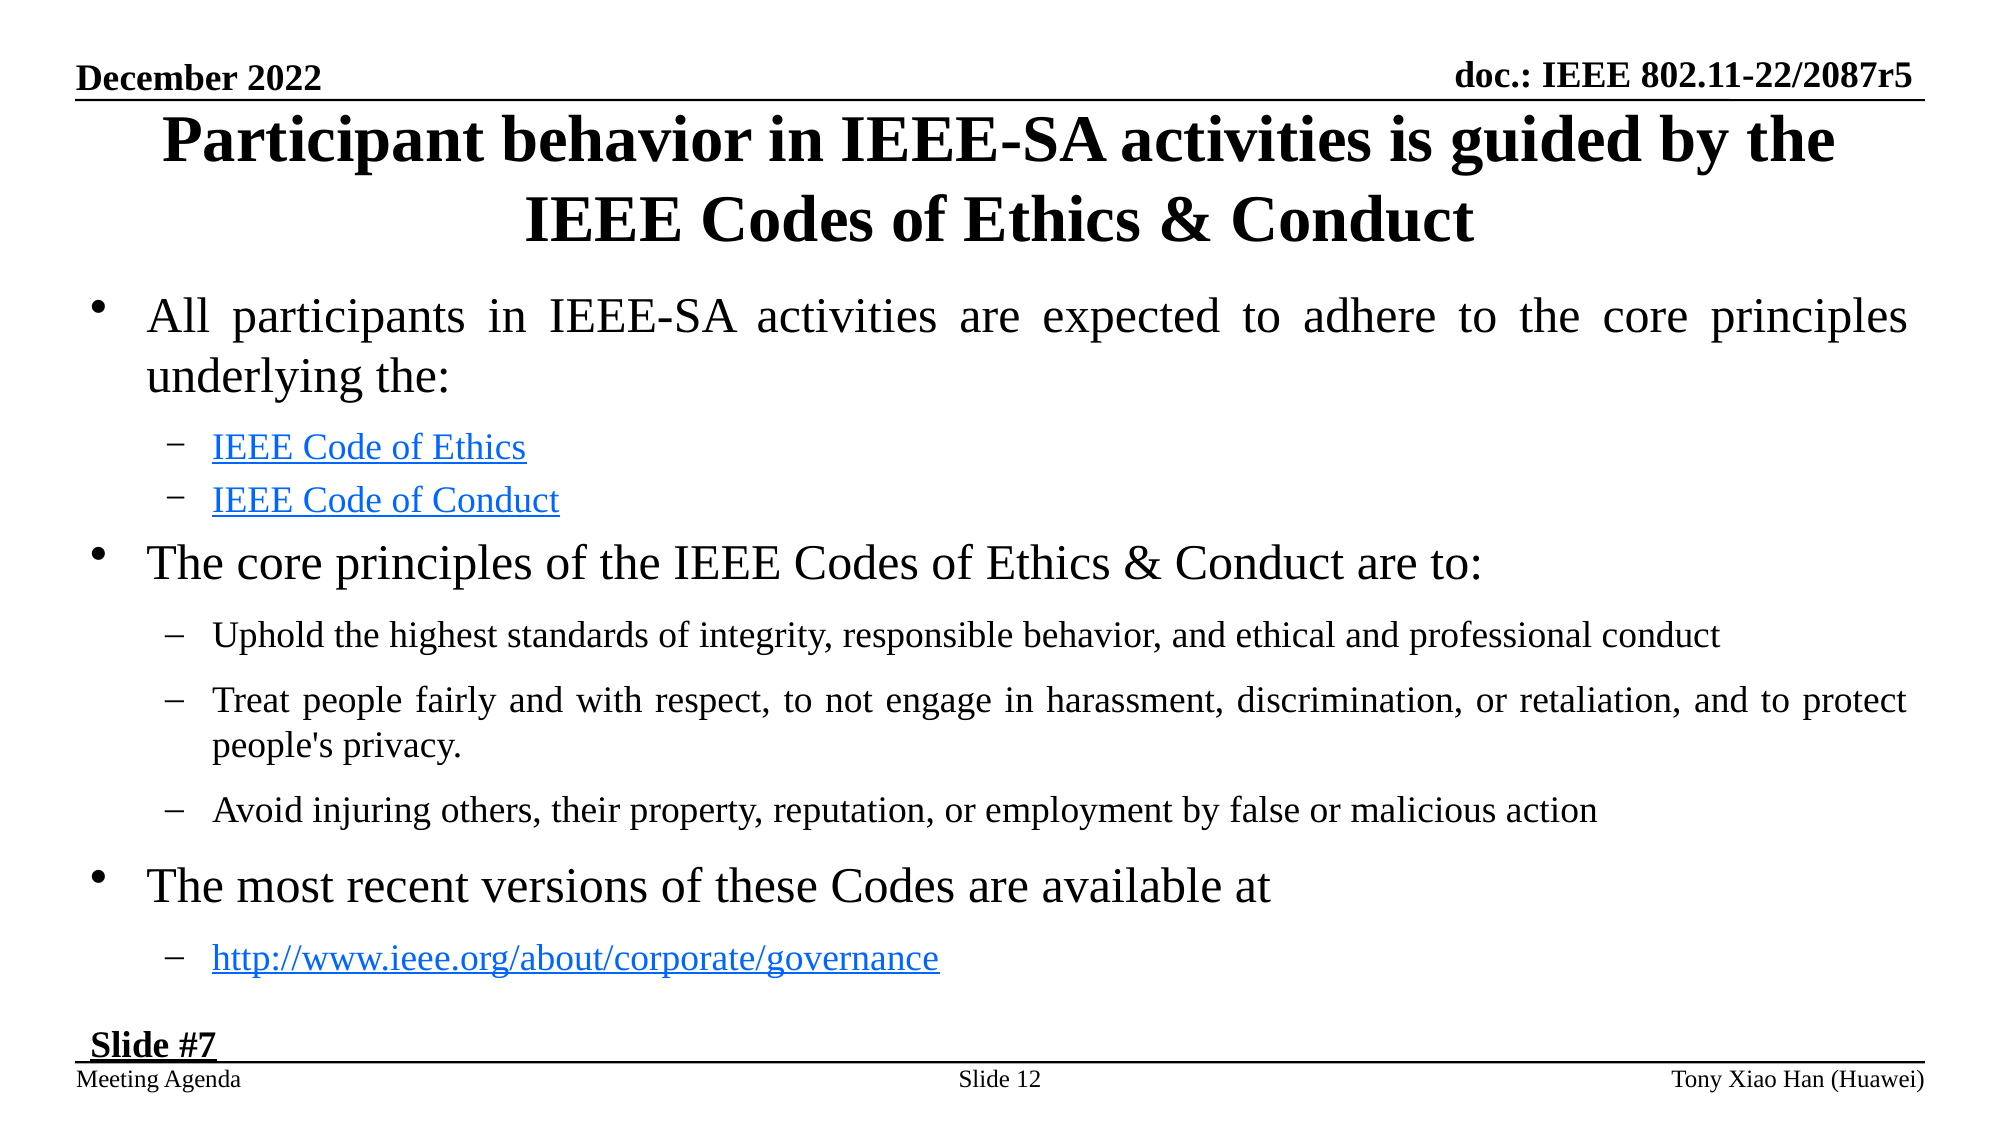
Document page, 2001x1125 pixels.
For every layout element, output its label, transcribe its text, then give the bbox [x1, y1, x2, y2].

text_box Slide #7 [75, 1012, 232, 1073]
list All participants in IEEE-SA activities are expected to adhere to the core principles underlying the: IEEE Code of Ethics IEEE Code of Conduct The core principles of the IEEE Codes of Ethics & Conduct are to: Uphold the highest standards of integrity, responsible behavior, and ethical and professional conduct Treat people fairly and with respect, to not engage in harassment, discrimination, or retaliation, and to protect people's privacy. Avoid injuring others, their property, reputation, or employment by false or malicious action The most recent versions of these Codes are available at http://www.ieee.org/about/corporate/governance [75, 275, 1925, 1038]
text_box Participant behavior in IEEE-SA activities is guided by the IEEE Codes of Ethics & Conduct [75, 87, 1925, 263]
